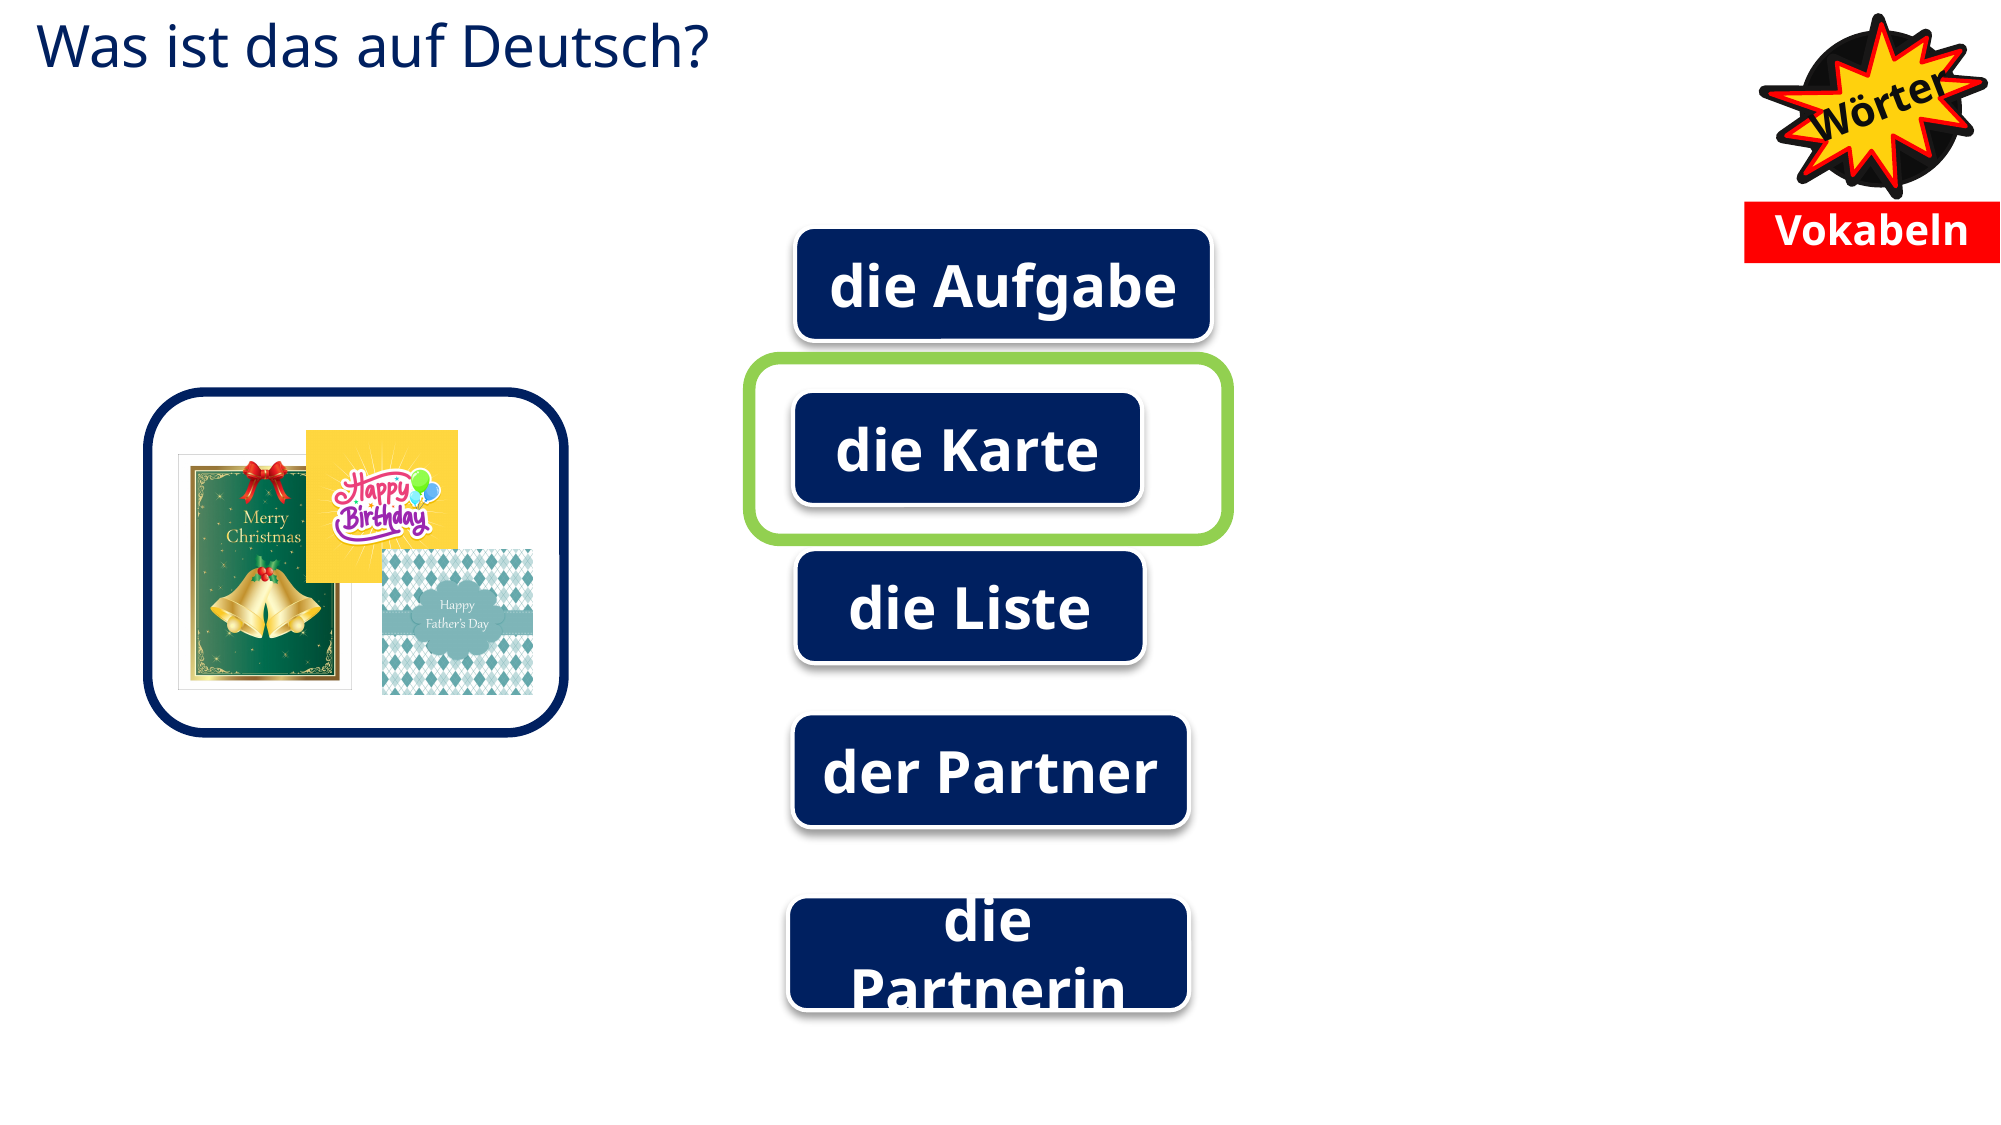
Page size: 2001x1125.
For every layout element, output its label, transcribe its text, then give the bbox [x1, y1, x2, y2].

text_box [178, 430, 534, 695]
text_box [1779, 26, 1984, 193]
text_box [747, 356, 1230, 542]
text_box die Aufgabe [793, 224, 1215, 343]
text_box der Partner [790, 711, 1192, 830]
text_box [145, 389, 567, 735]
text_box die Liste [793, 546, 1147, 666]
title Vokabeln [1744, 201, 2000, 264]
text_box Was ist das auf Deutsch? [21, 1, 775, 77]
text_box die Partnerin [785, 894, 1192, 1013]
